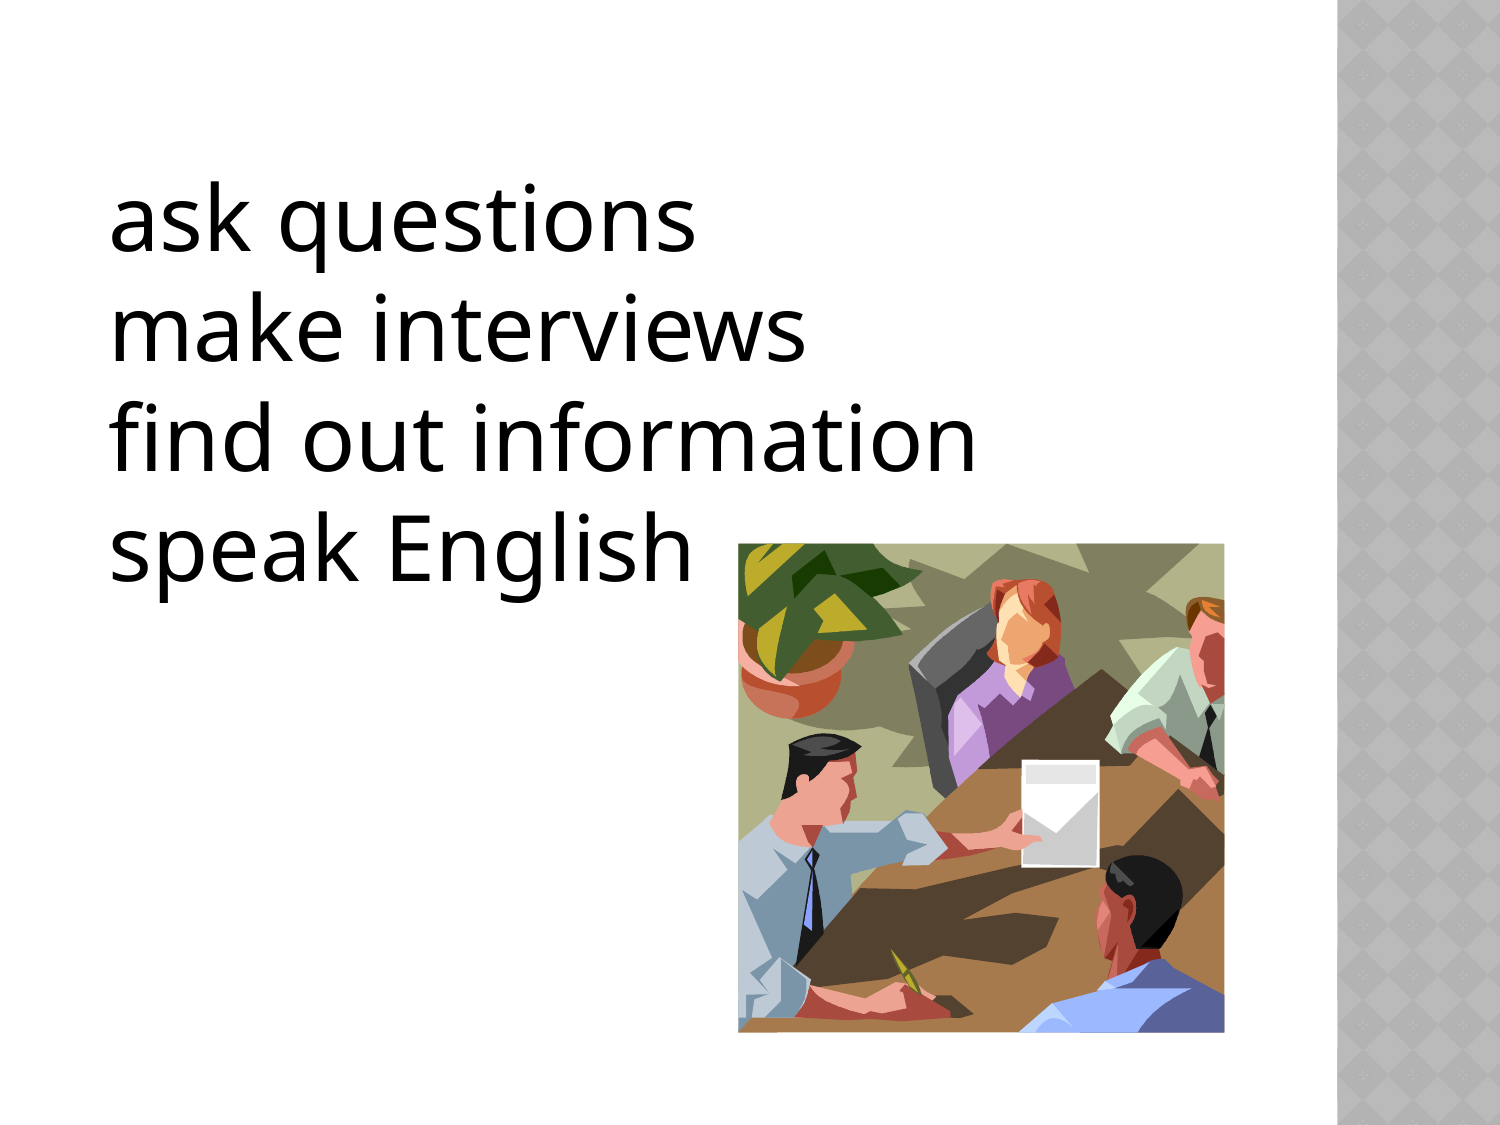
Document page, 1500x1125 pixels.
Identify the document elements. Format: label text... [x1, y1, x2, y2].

text_box ask questions make interviews find out information speak English [93, 152, 1161, 607]
picture [737, 537, 1232, 1039]
